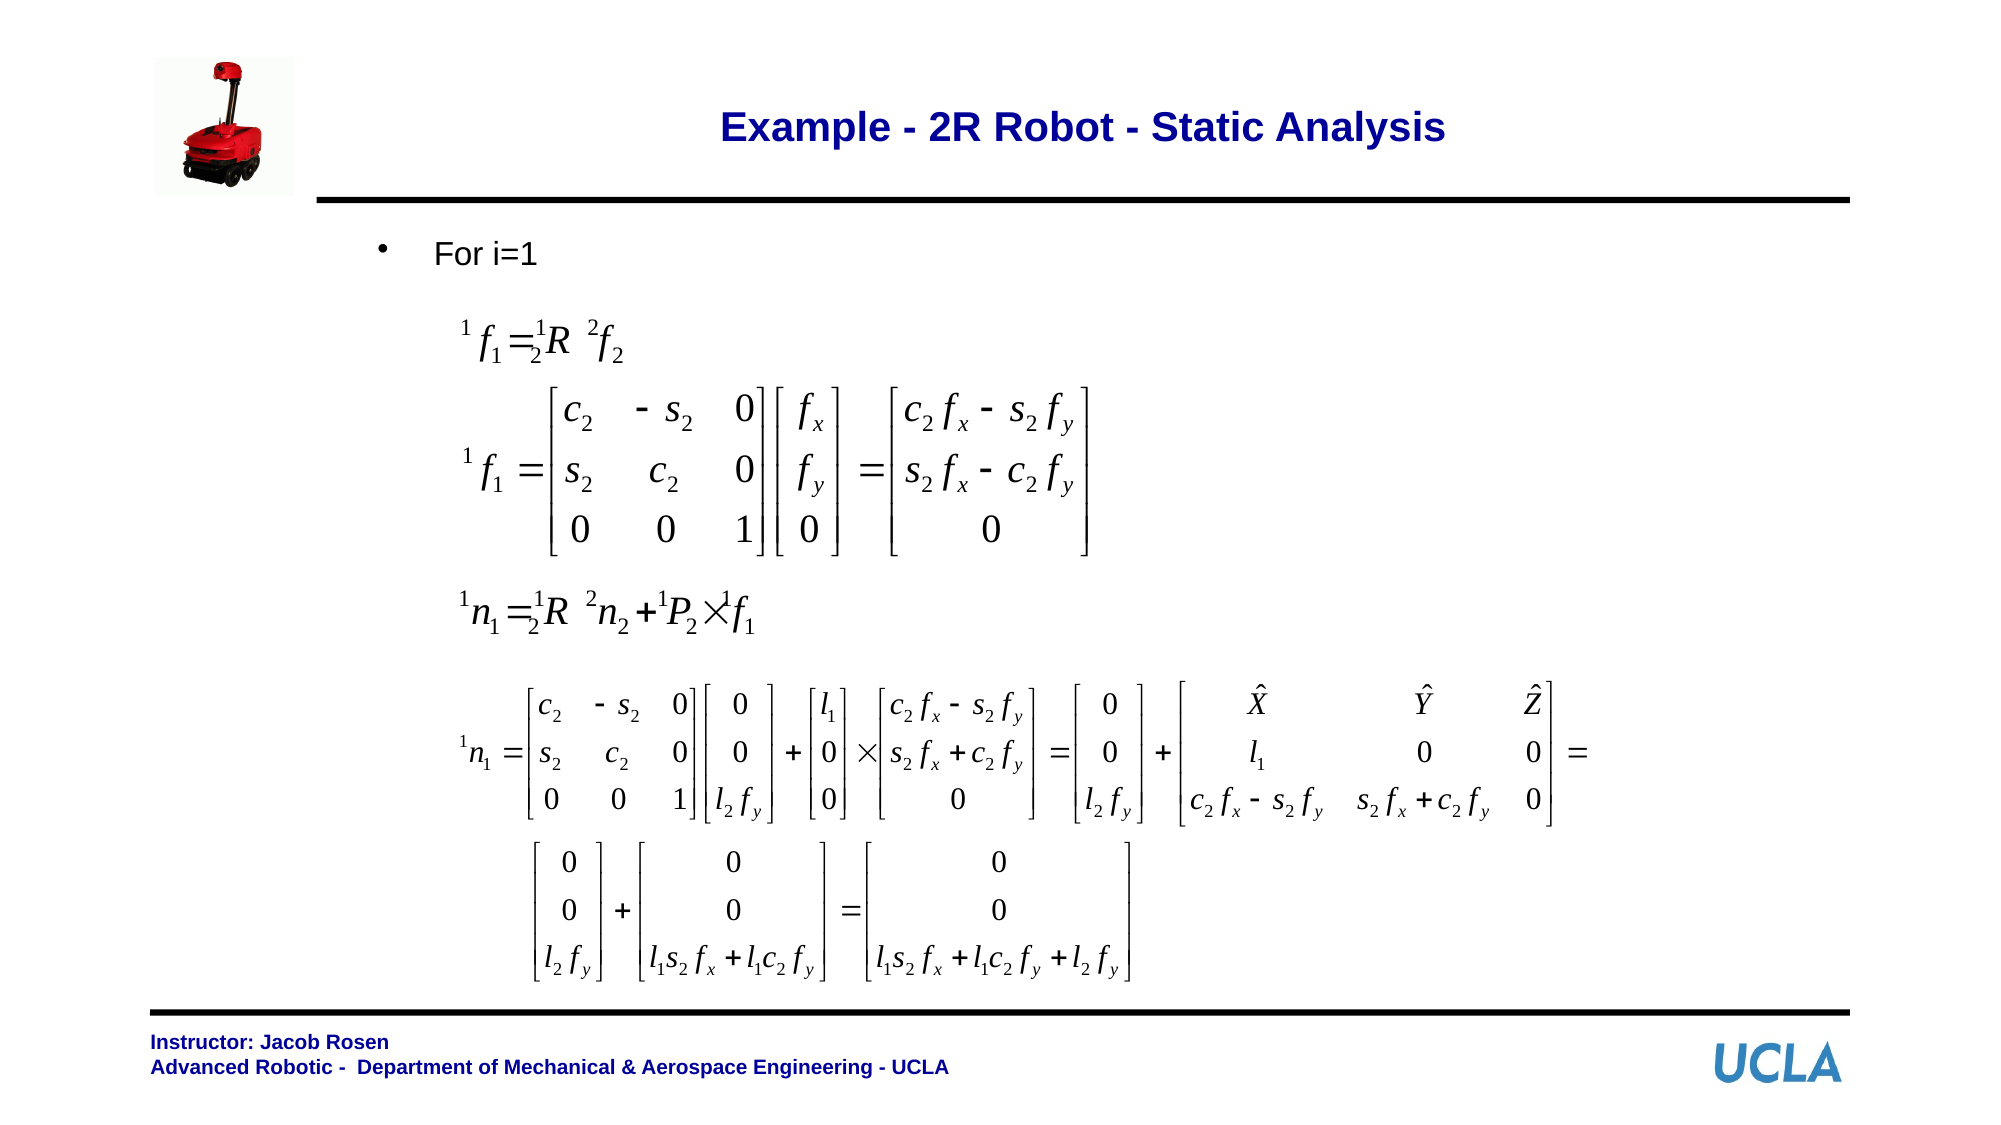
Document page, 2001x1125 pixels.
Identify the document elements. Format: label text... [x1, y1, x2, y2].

title Example - 2R Robot - Static Analysis [316, 62, 1850, 188]
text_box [454, 580, 761, 642]
picture [1692, 1021, 1863, 1103]
list For i=1 [362, 224, 1003, 1000]
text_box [457, 377, 1104, 567]
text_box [456, 309, 632, 371]
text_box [455, 673, 1589, 990]
picture [155, 57, 294, 196]
text_box Instructor: Jacob Rosen Advanced Robotic - Department of Mechanical & Aerospace Engineering - UCLA [135, 1021, 1249, 1084]
